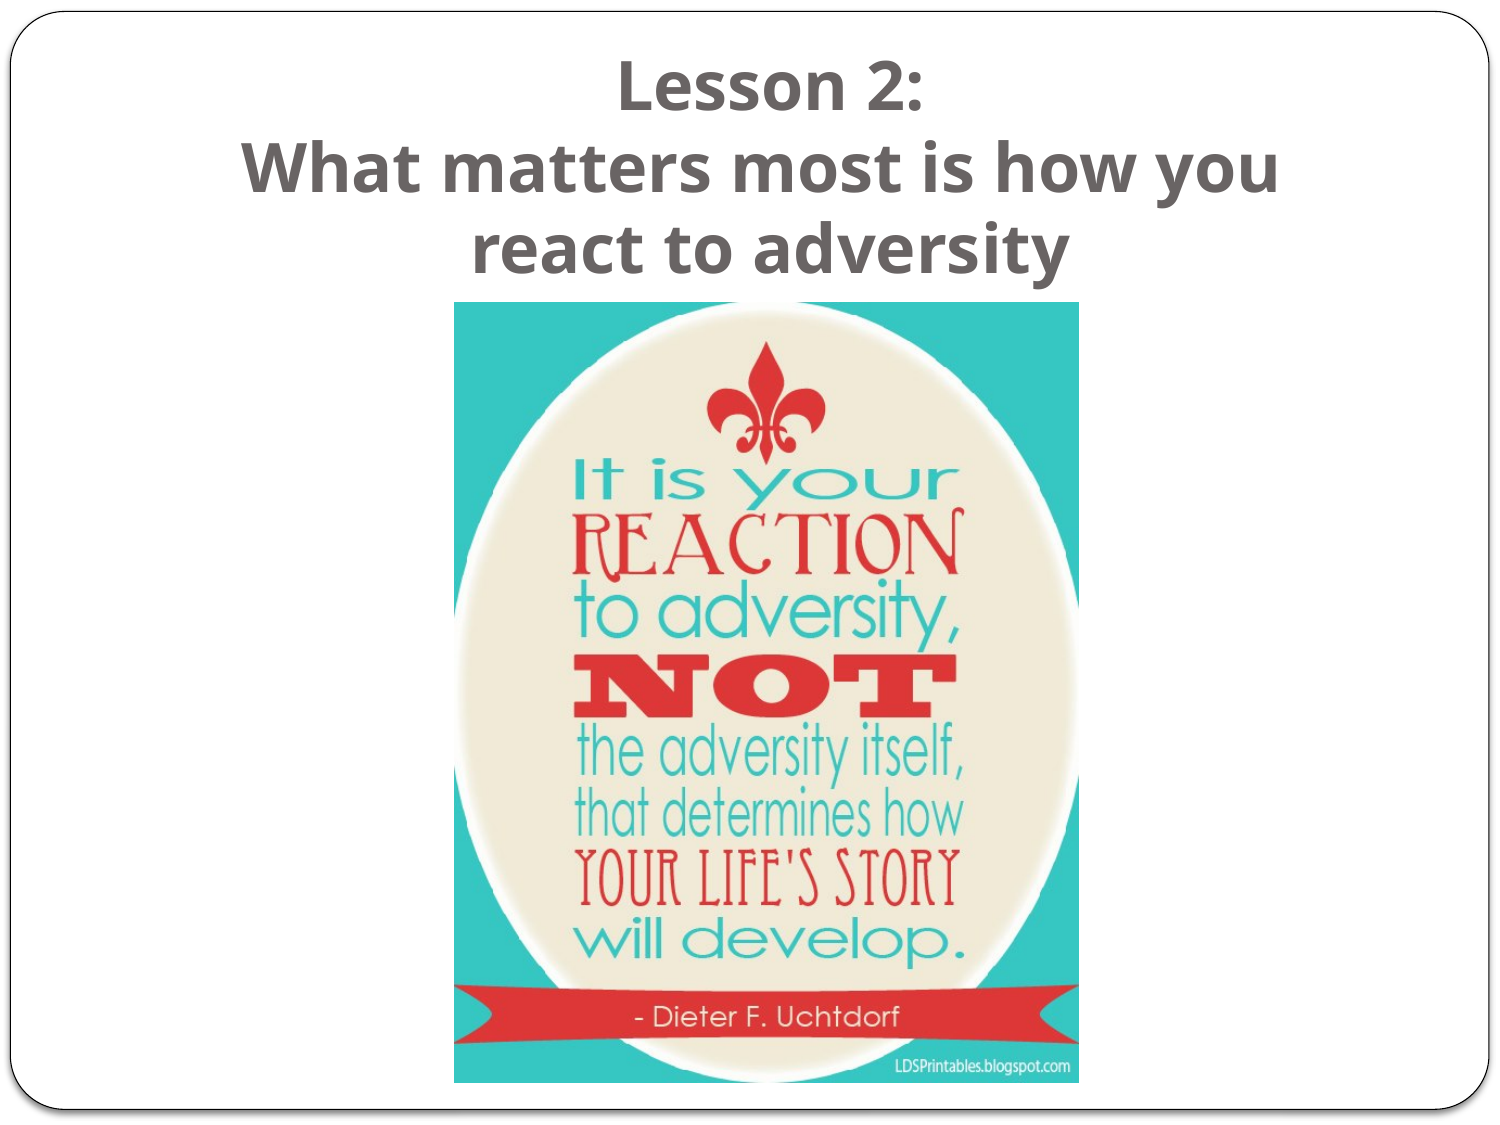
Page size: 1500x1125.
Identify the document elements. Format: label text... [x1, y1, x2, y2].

picture [454, 302, 1079, 1083]
text_box Lesson 2: What matters most is how you react to adversity [206, 31, 1334, 303]
